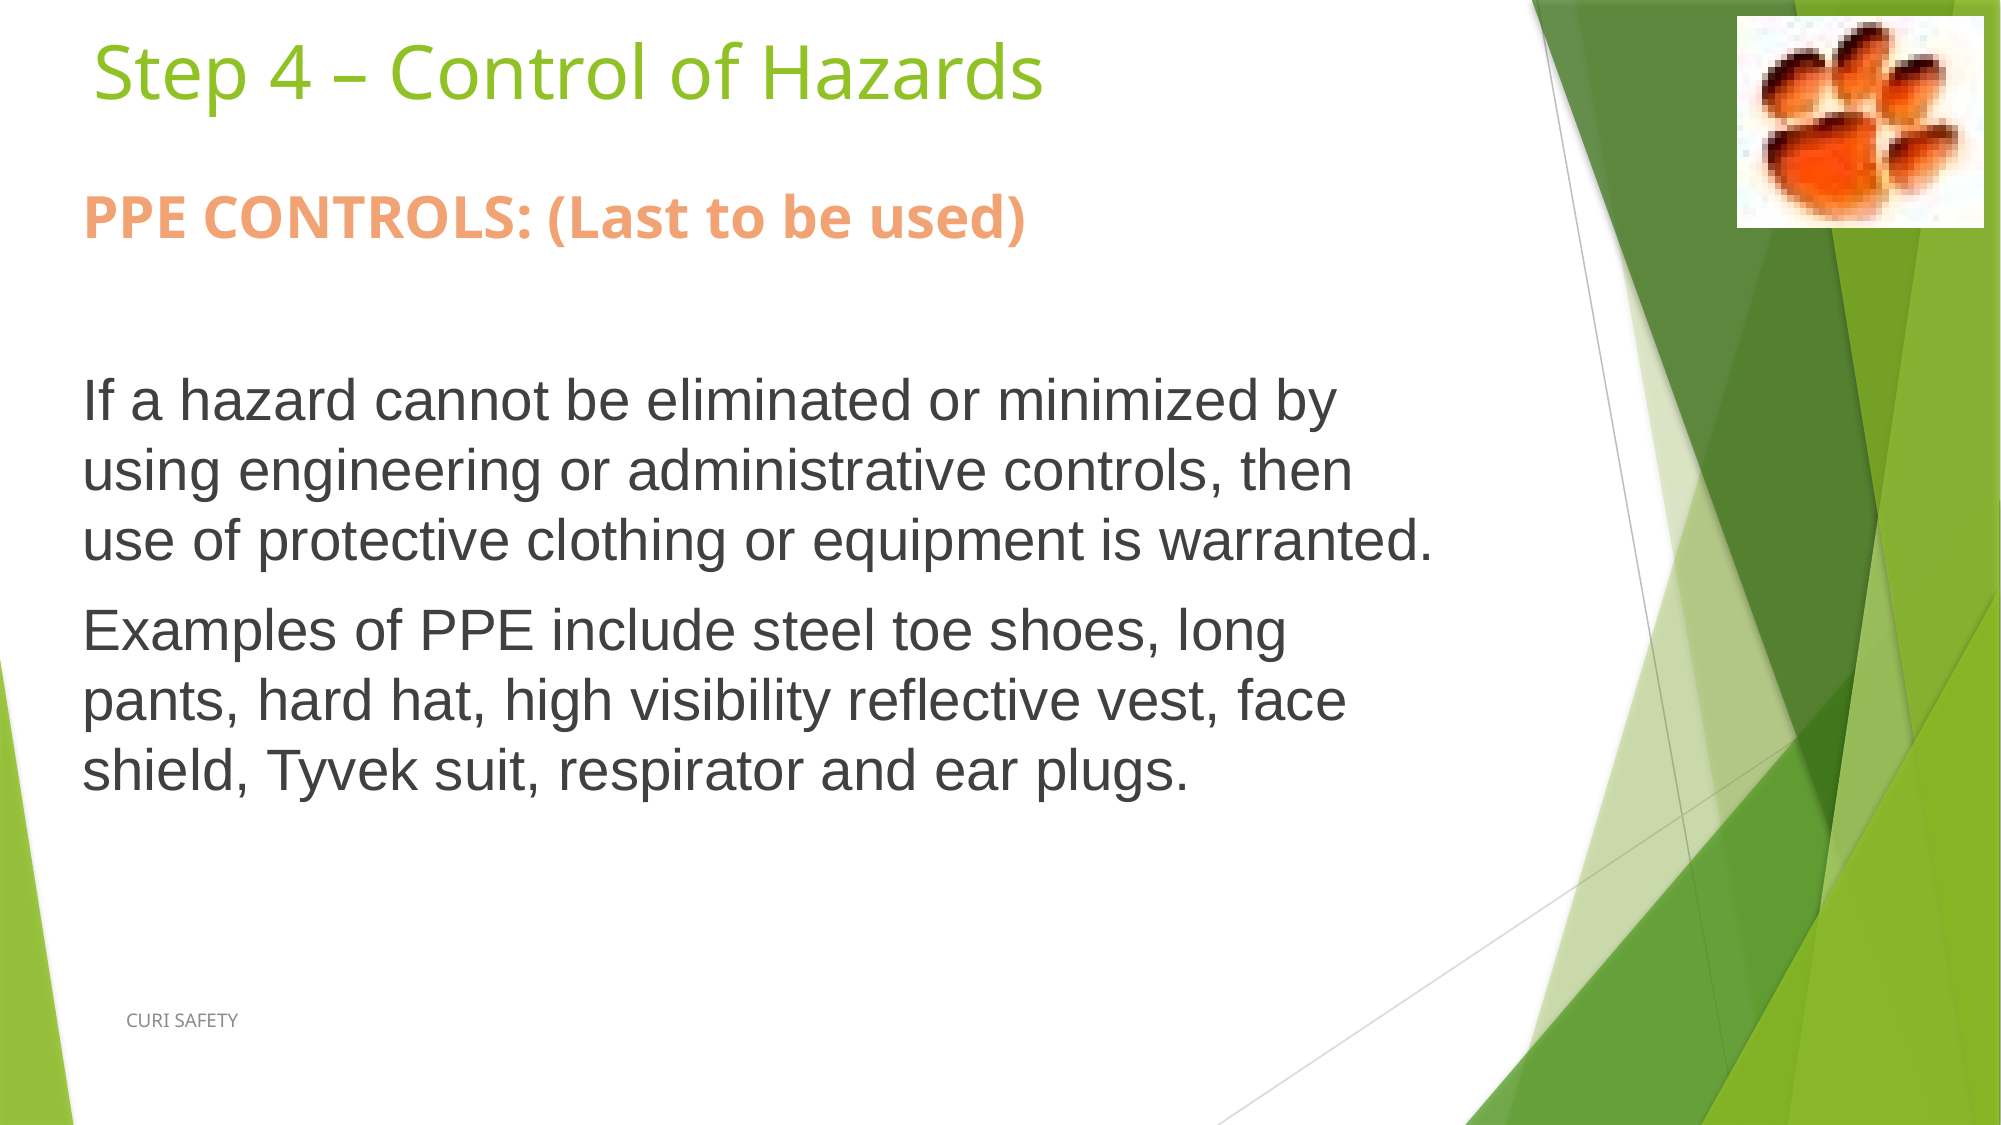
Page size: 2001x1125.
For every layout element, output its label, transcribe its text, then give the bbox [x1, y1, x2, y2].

list PPE CONTROLS: (Last to be used) If a hazard cannot be eliminated or minimized by using engineering or administrative controls, then use of protective clothing or equipment is warranted. Examples of PPE include steel toe shoes, long pants, hard hat, high visibility reflective vest, face shield, Tyvek suit, respirator and ear plugs. [67, 173, 1478, 968]
picture [1736, 16, 1985, 229]
title Step 4 – Control of Hazards [78, 16, 1489, 234]
footer CURI SAFETY [111, 991, 1145, 1051]
